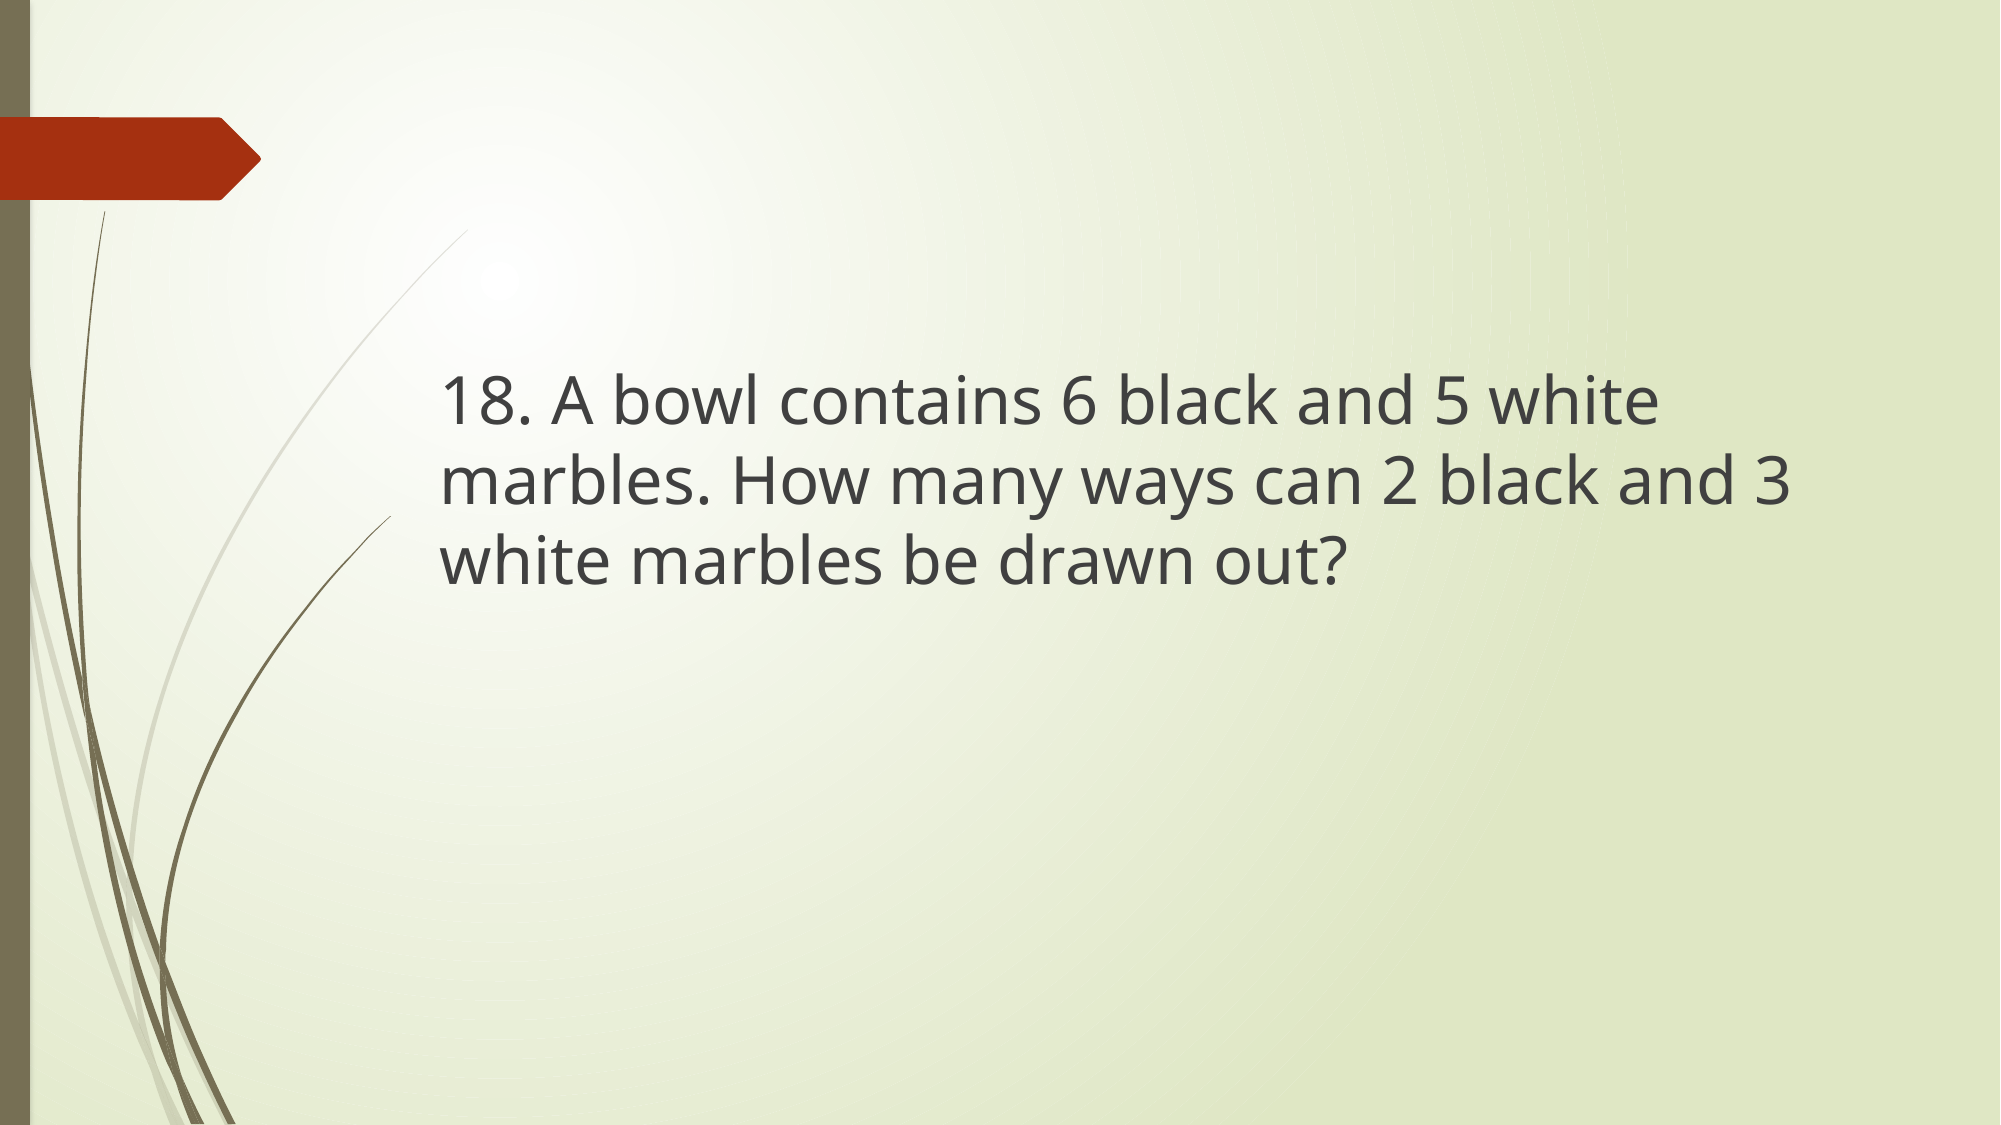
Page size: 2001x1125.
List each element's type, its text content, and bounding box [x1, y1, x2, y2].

list 18. A bowl contains 6 black and 5 white marbles. How many ways can 2 black and 3 white marbles be drawn out? [424, 350, 1888, 970]
